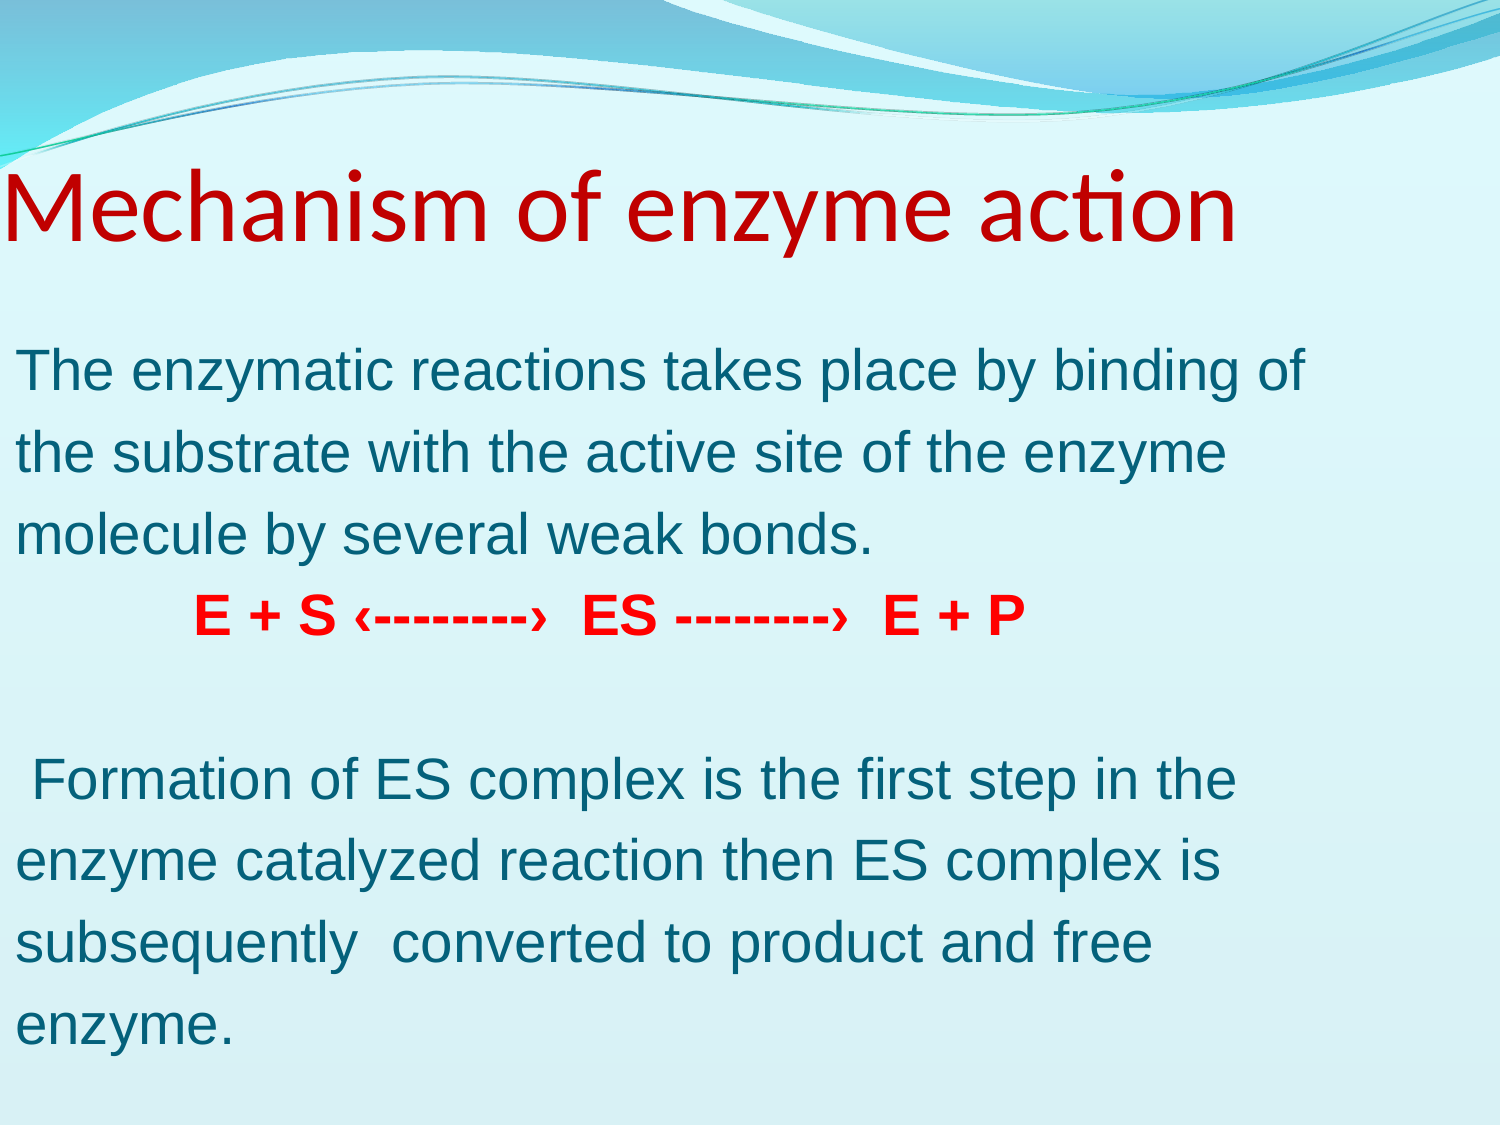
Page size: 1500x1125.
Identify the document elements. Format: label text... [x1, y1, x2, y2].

picture [0, 0, 1500, 168]
list The enzymatic reactions takes place by binding of the substrate with the active site of the enzyme molecule by several weak bonds. E + S ‹--------› ES --------› E + P Formation of ES complex is the first step in the enzyme catalyzed reaction then ES complex is subsequently converted to product and free enzyme. [0, 324, 1350, 1045]
title Mechanism of enzyme action [0, 75, 1350, 263]
